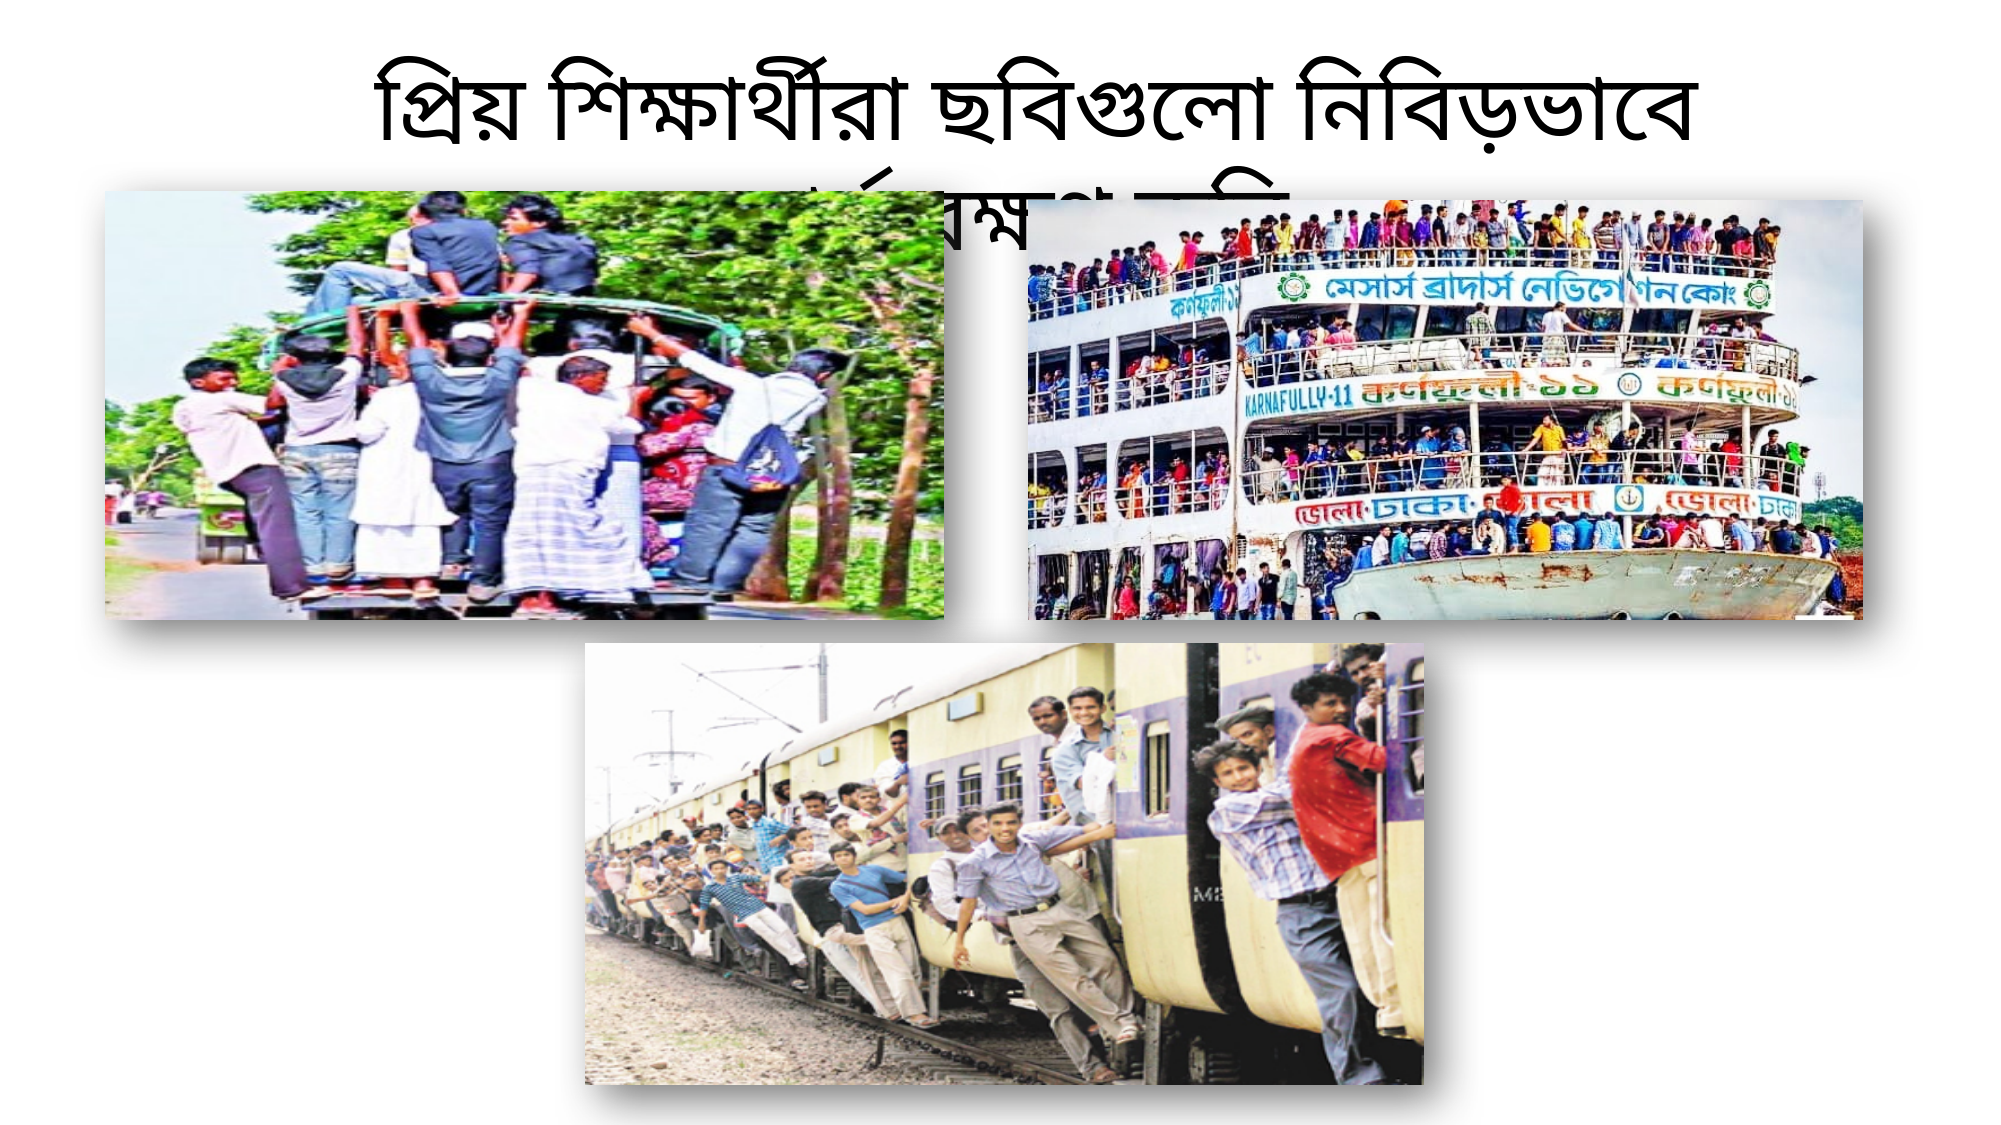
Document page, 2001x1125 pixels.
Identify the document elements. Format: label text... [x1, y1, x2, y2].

text_box প্রিয় শিক্ষার্থীরা ছবিগুলো নিবিড়ভাবে পর্যবেক্ষণ করি [294, 41, 1780, 277]
picture [1857, 510, 1863, 518]
picture [1027, 200, 1863, 620]
picture [105, 191, 944, 620]
picture [584, 643, 1424, 1085]
